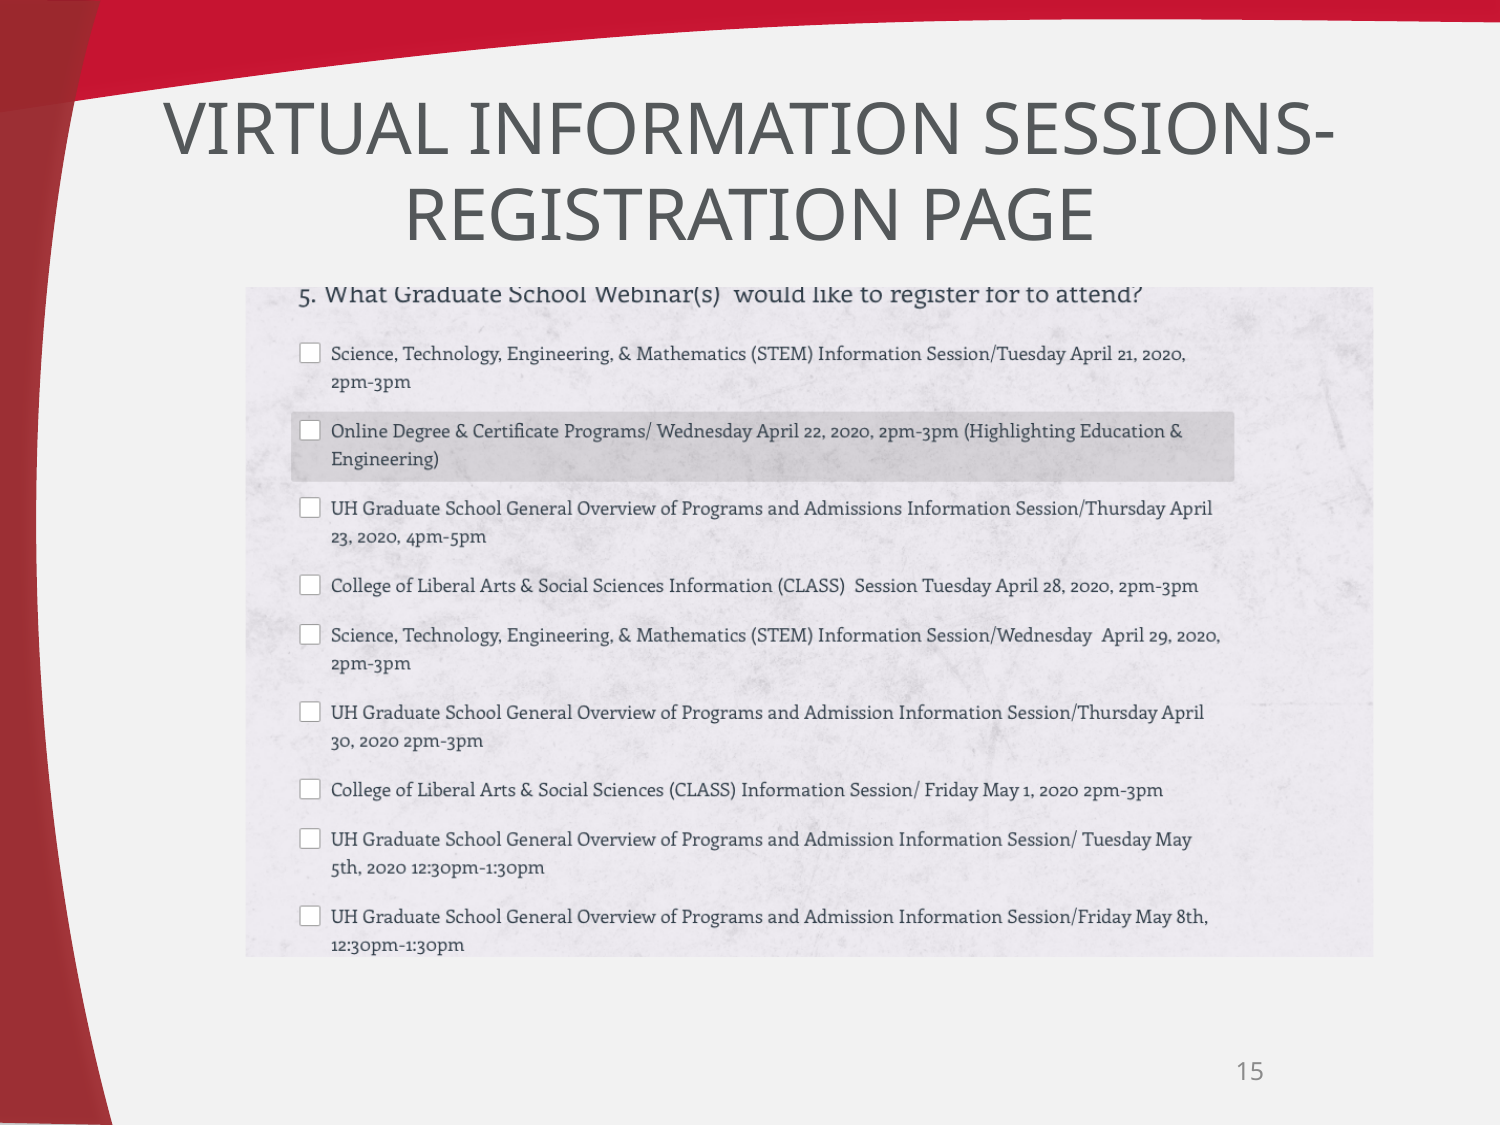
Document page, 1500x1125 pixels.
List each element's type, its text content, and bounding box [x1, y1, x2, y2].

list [245, 287, 1374, 957]
slide_number 15 [1074, 1042, 1425, 1103]
title Virtual Information Sessions- Registration page [75, 75, 1425, 263]
